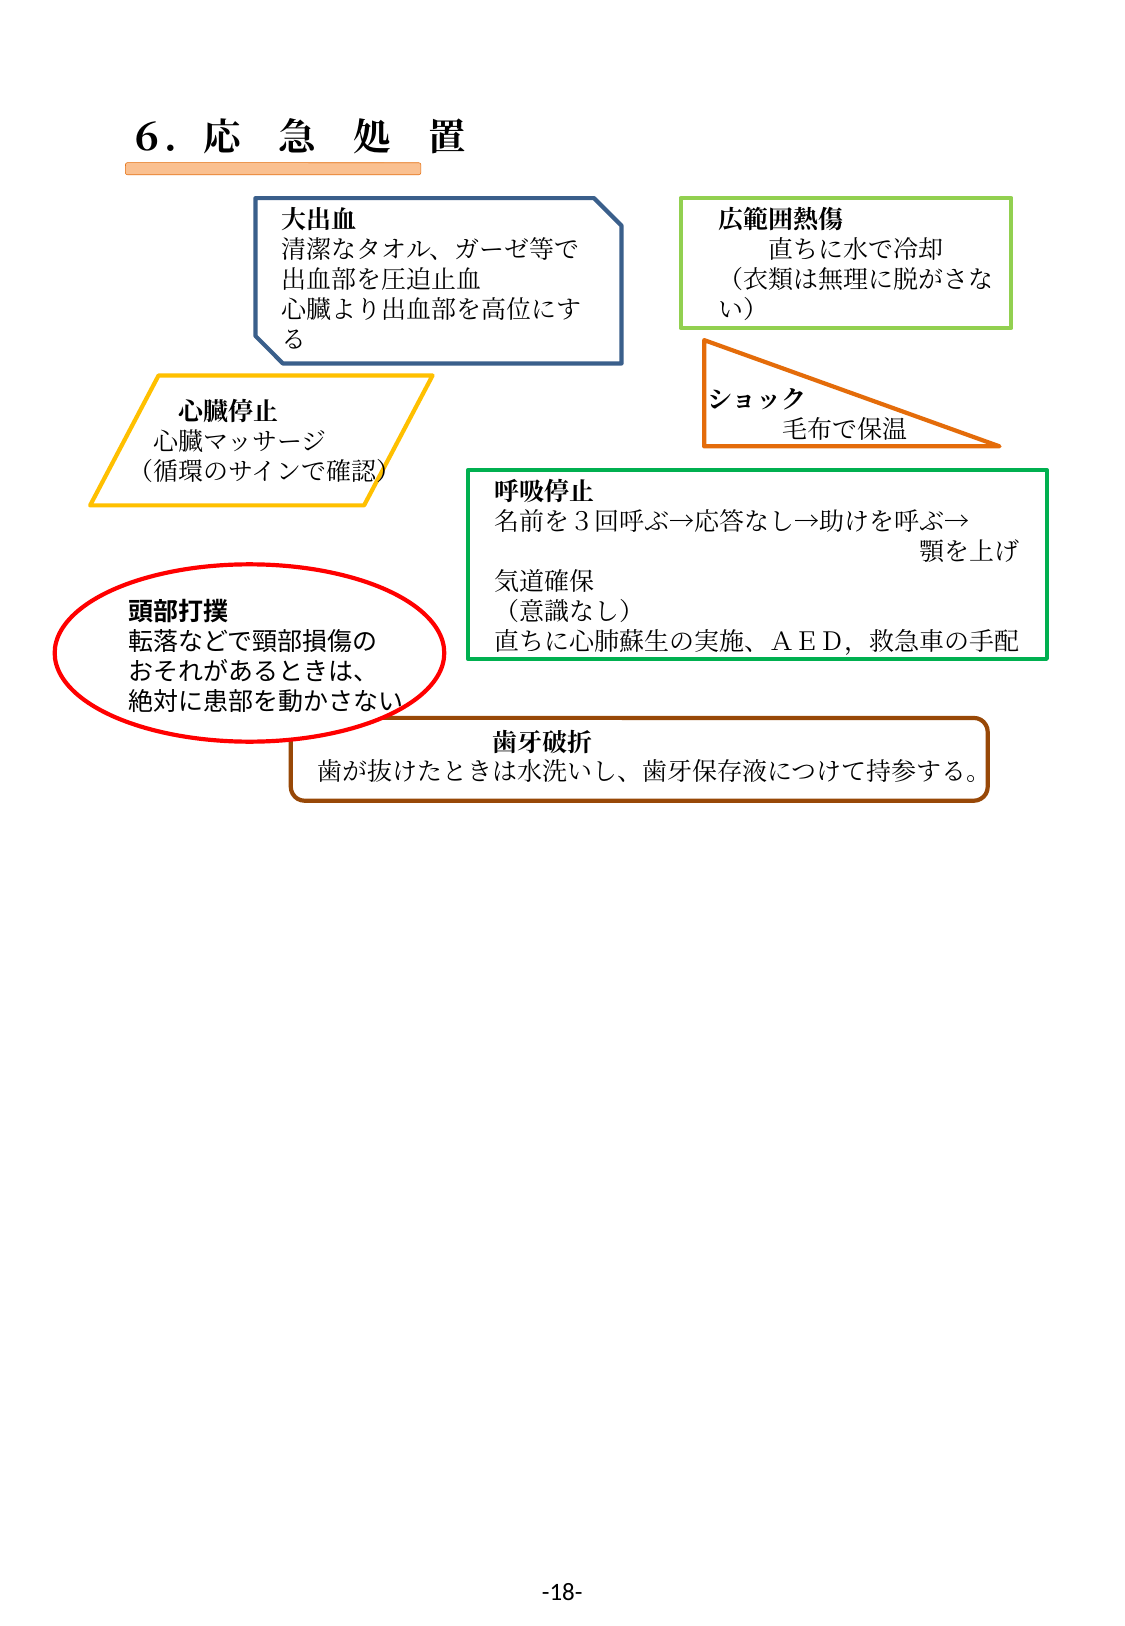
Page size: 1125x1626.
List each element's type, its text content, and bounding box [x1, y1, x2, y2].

text_box [123, 160, 423, 177]
text_box [88, 457, 373, 508]
text_box 大出血 清潔なタオル、ガーゼ等で 出血部を圧迫止血 心臓より出血部を高位にする [267, 196, 622, 361]
text_box [466, 468, 479, 661]
text_box [702, 338, 811, 376]
text_box 心臓停止 心臓マッサージ （循環のサインで確認） [113, 387, 421, 493]
text_box 呼吸停止 名前を３回呼ぶ→応答なし→助けを呼ぶ→ 顎を上げ気道確保 （意識なし） 直ちに心肺蘇生の実施、ＡＥＤ，救急車の手配 [479, 467, 1047, 663]
text_box [288, 741, 989, 803]
text_box [679, 196, 704, 330]
text_box 広範囲熱傷 直ちに水で冷却 （衣類は無理に脱がさない） [704, 195, 1035, 331]
text_box [52, 562, 386, 719]
text_box ショック 毛布で保温 [692, 376, 964, 451]
text_box [419, 606, 447, 700]
text_box [253, 196, 267, 351]
text_box [150, 373, 435, 402]
text_box [277, 223, 624, 366]
text_box ６．応 急 処 置 [113, 80, 575, 166]
text_box 歯牙破折 歯が抜けたときは水洗いし、歯牙保存液につけて持参する。 [302, 718, 1047, 794]
text_box [123, 723, 302, 744]
text_box -18- [527, 1568, 610, 1614]
text_box [964, 431, 1002, 449]
text_box 頭部打撲 転落などで頸部損傷の おそれがあるときは、 絶対に患部を動かさない [113, 587, 419, 723]
